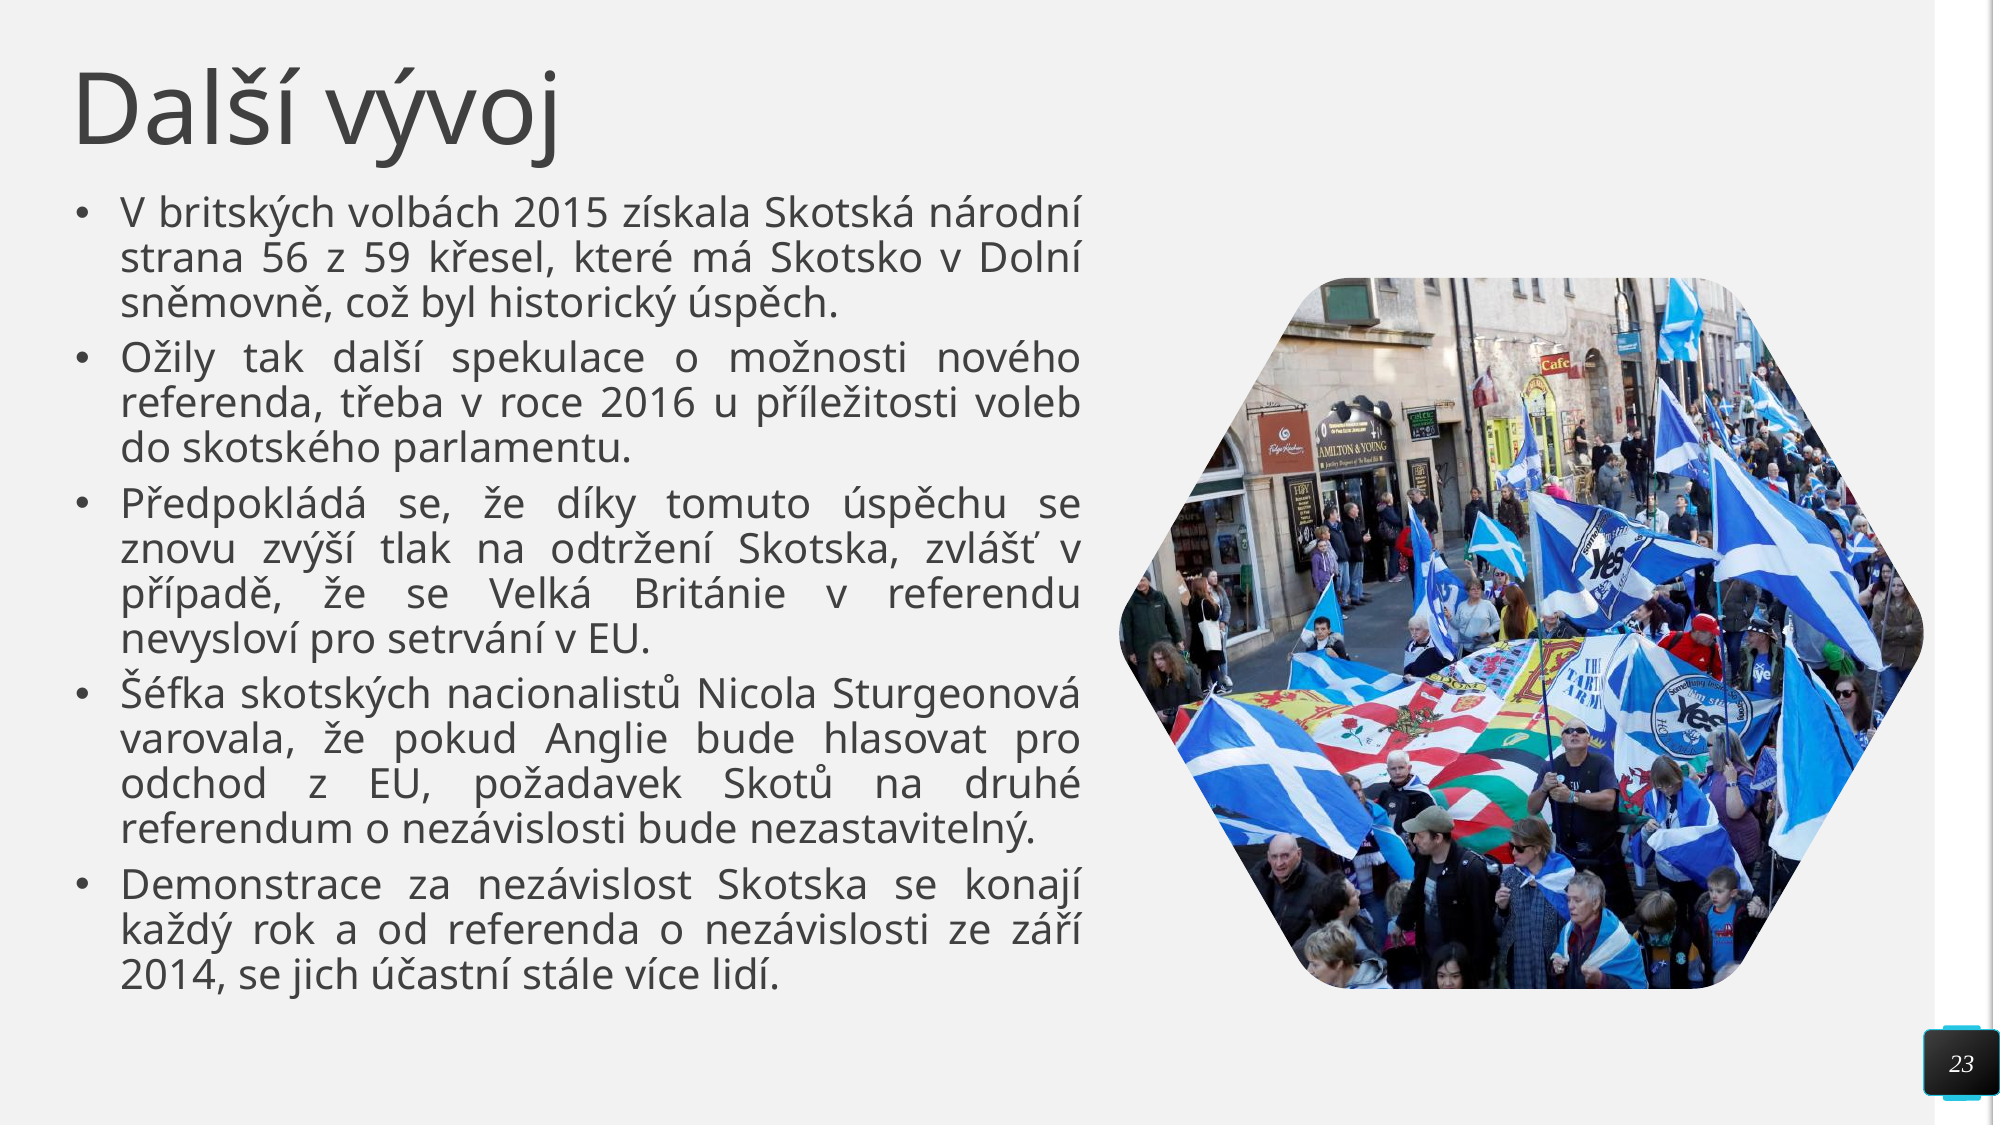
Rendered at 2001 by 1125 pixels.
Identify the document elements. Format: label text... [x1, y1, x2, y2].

list V britských volbách 2015 získala Skotská národní strana 56 z 59 křesel, které má Skotsko v Dolní sněmovně, což byl historický úspěch. Ožily tak další spekulace o možnosti nového referenda, třeba v roce 2016 u příležitosti voleb do skotského parlamentu. Předpokládá se, že díky tomuto úspěchu se znovu zvýší tlak na odtržení Skotska, zvlášť v případě, že se Velká Británie v referendu nevysloví pro setrvání v EU. Šéfka skotských nacionalistů Nicola Sturgeonová varovala, že pokud Anglie bude hlasovat pro odchod z EU, požadavek Skotů na druhé referendum o nezávislosti bude nezastavitelný. Demonstrace za nezávislost Skotska se konají každý rok a od referenda o nezávislosti ze září 2014, se jich účastní stále více lidí. [31, 191, 1083, 1041]
picture [1119, 277, 1924, 989]
slide_number 23 [1923, 1029, 2000, 1096]
title Další vývoj [70, 18, 969, 167]
